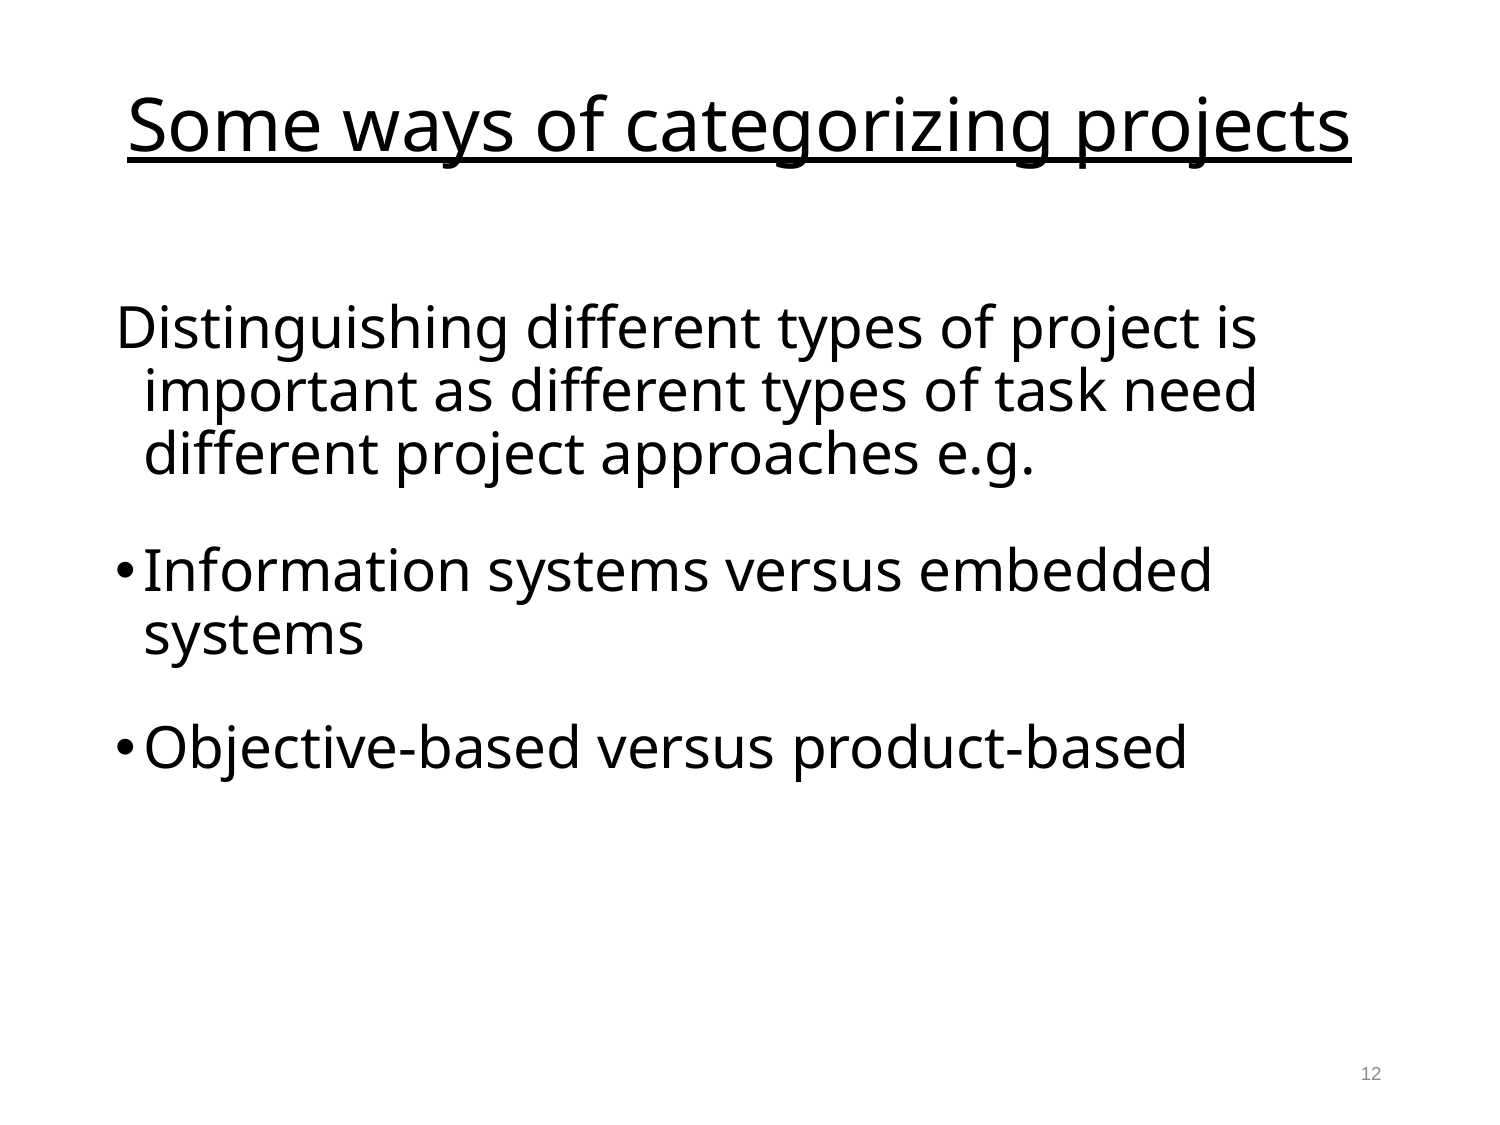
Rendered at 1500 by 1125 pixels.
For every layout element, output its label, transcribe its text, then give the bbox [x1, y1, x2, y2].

list Distinguishing different types of project is important as different types of task need different project approaches e.g. Information systems versus embedded systems Objective-based versus product-based [100, 290, 1376, 966]
slide_number 12 [1059, 1042, 1397, 1103]
title Some ways of categorizing projects [112, 78, 1388, 266]
